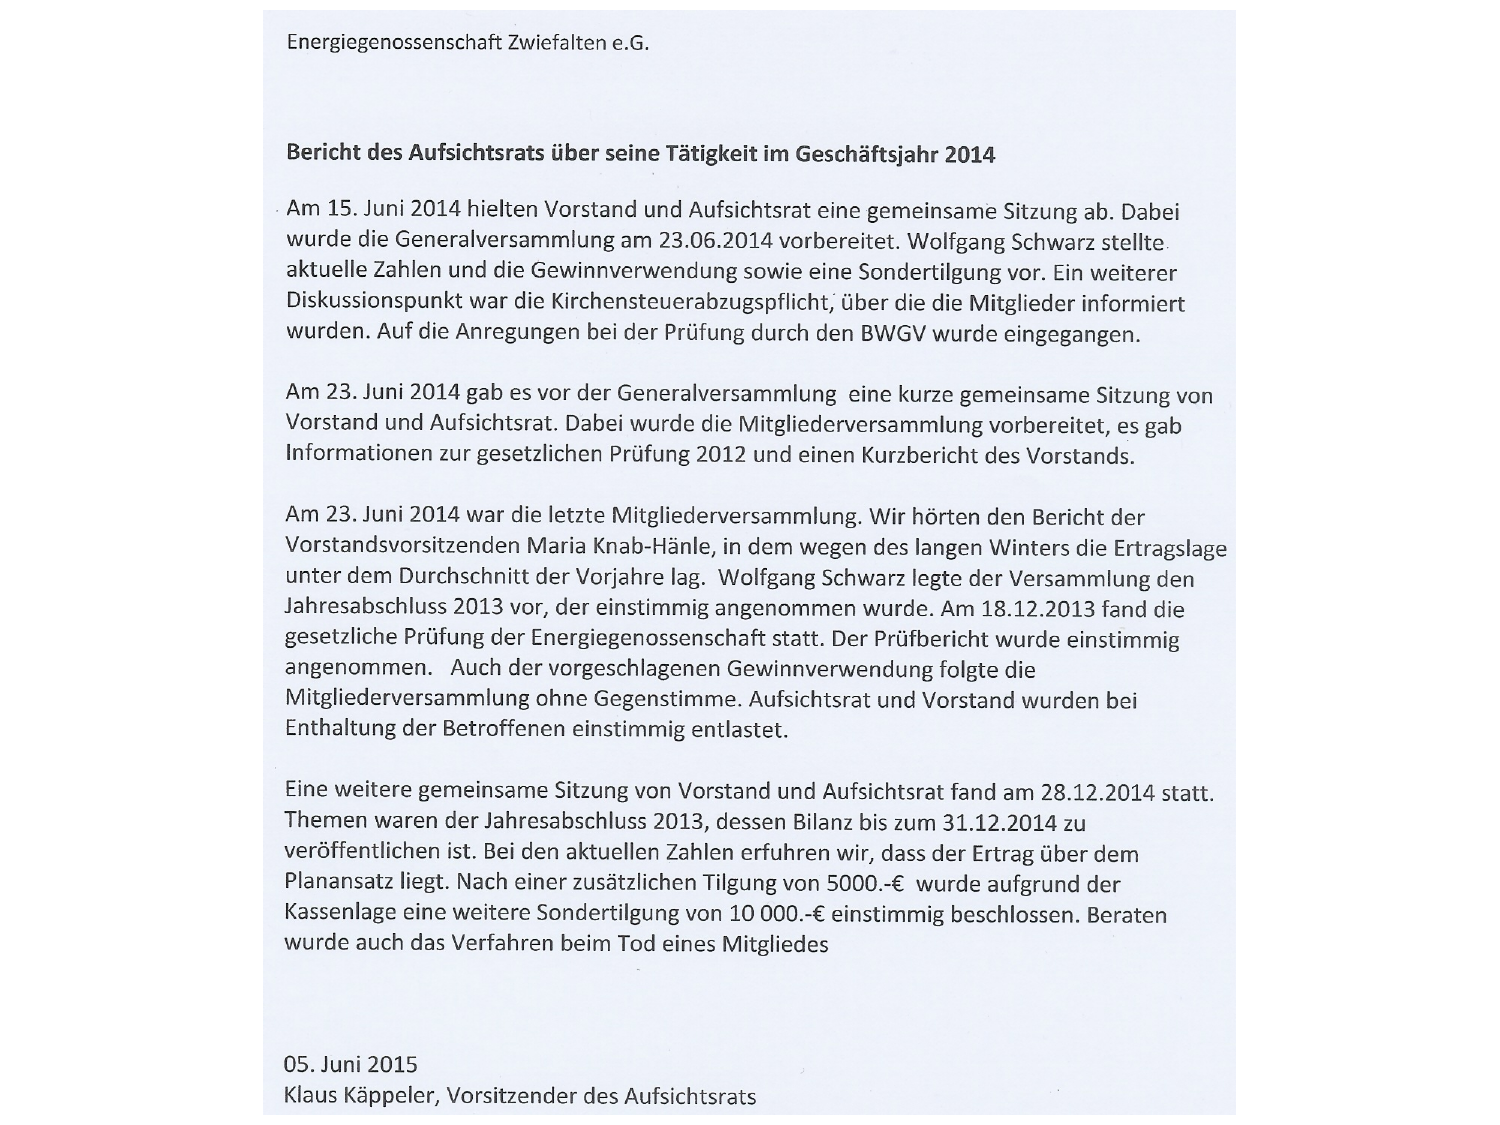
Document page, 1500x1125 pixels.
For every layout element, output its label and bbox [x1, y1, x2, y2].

picture [263, 10, 1237, 1115]
